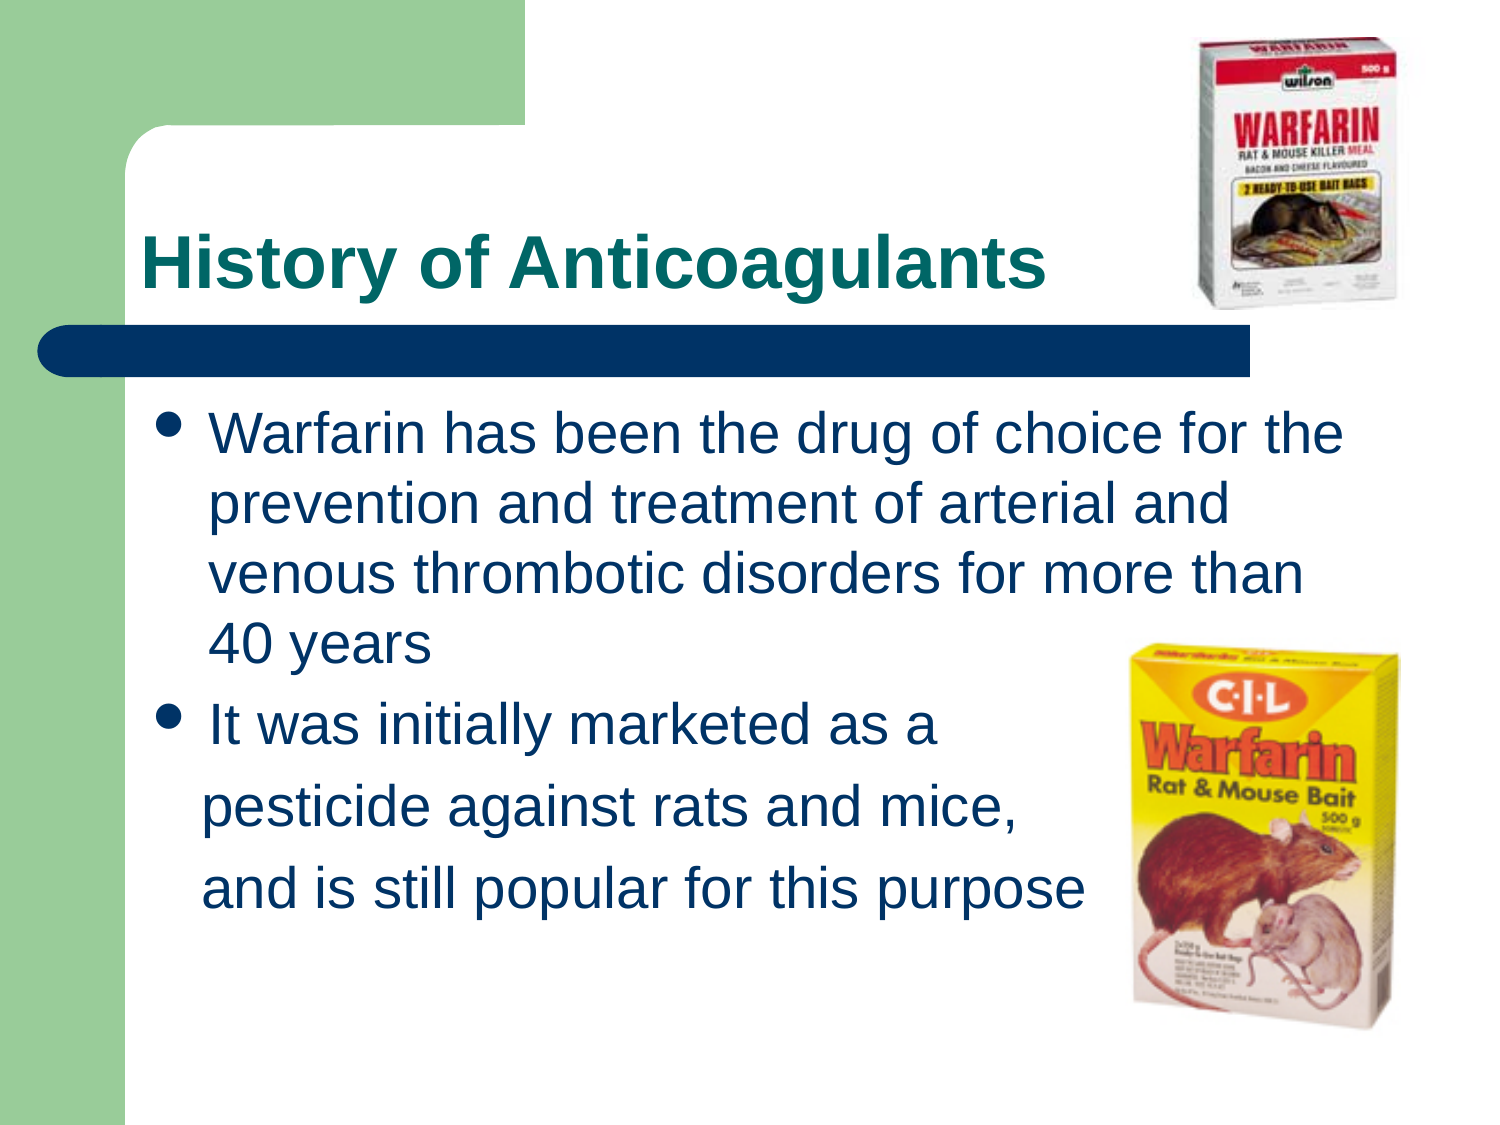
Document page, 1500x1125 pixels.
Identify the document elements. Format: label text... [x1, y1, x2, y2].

title History of Anticoagulants [125, 125, 1425, 313]
picture [1162, 37, 1435, 310]
picture [1124, 637, 1401, 1038]
list Warfarin has been the drug of choice for the prevention and treatment of arterial and venous thrombotic disorders for more than 40 years It was initially marketed as a pesticide against rats and mice, and is still popular for this purpose [137, 387, 1400, 999]
